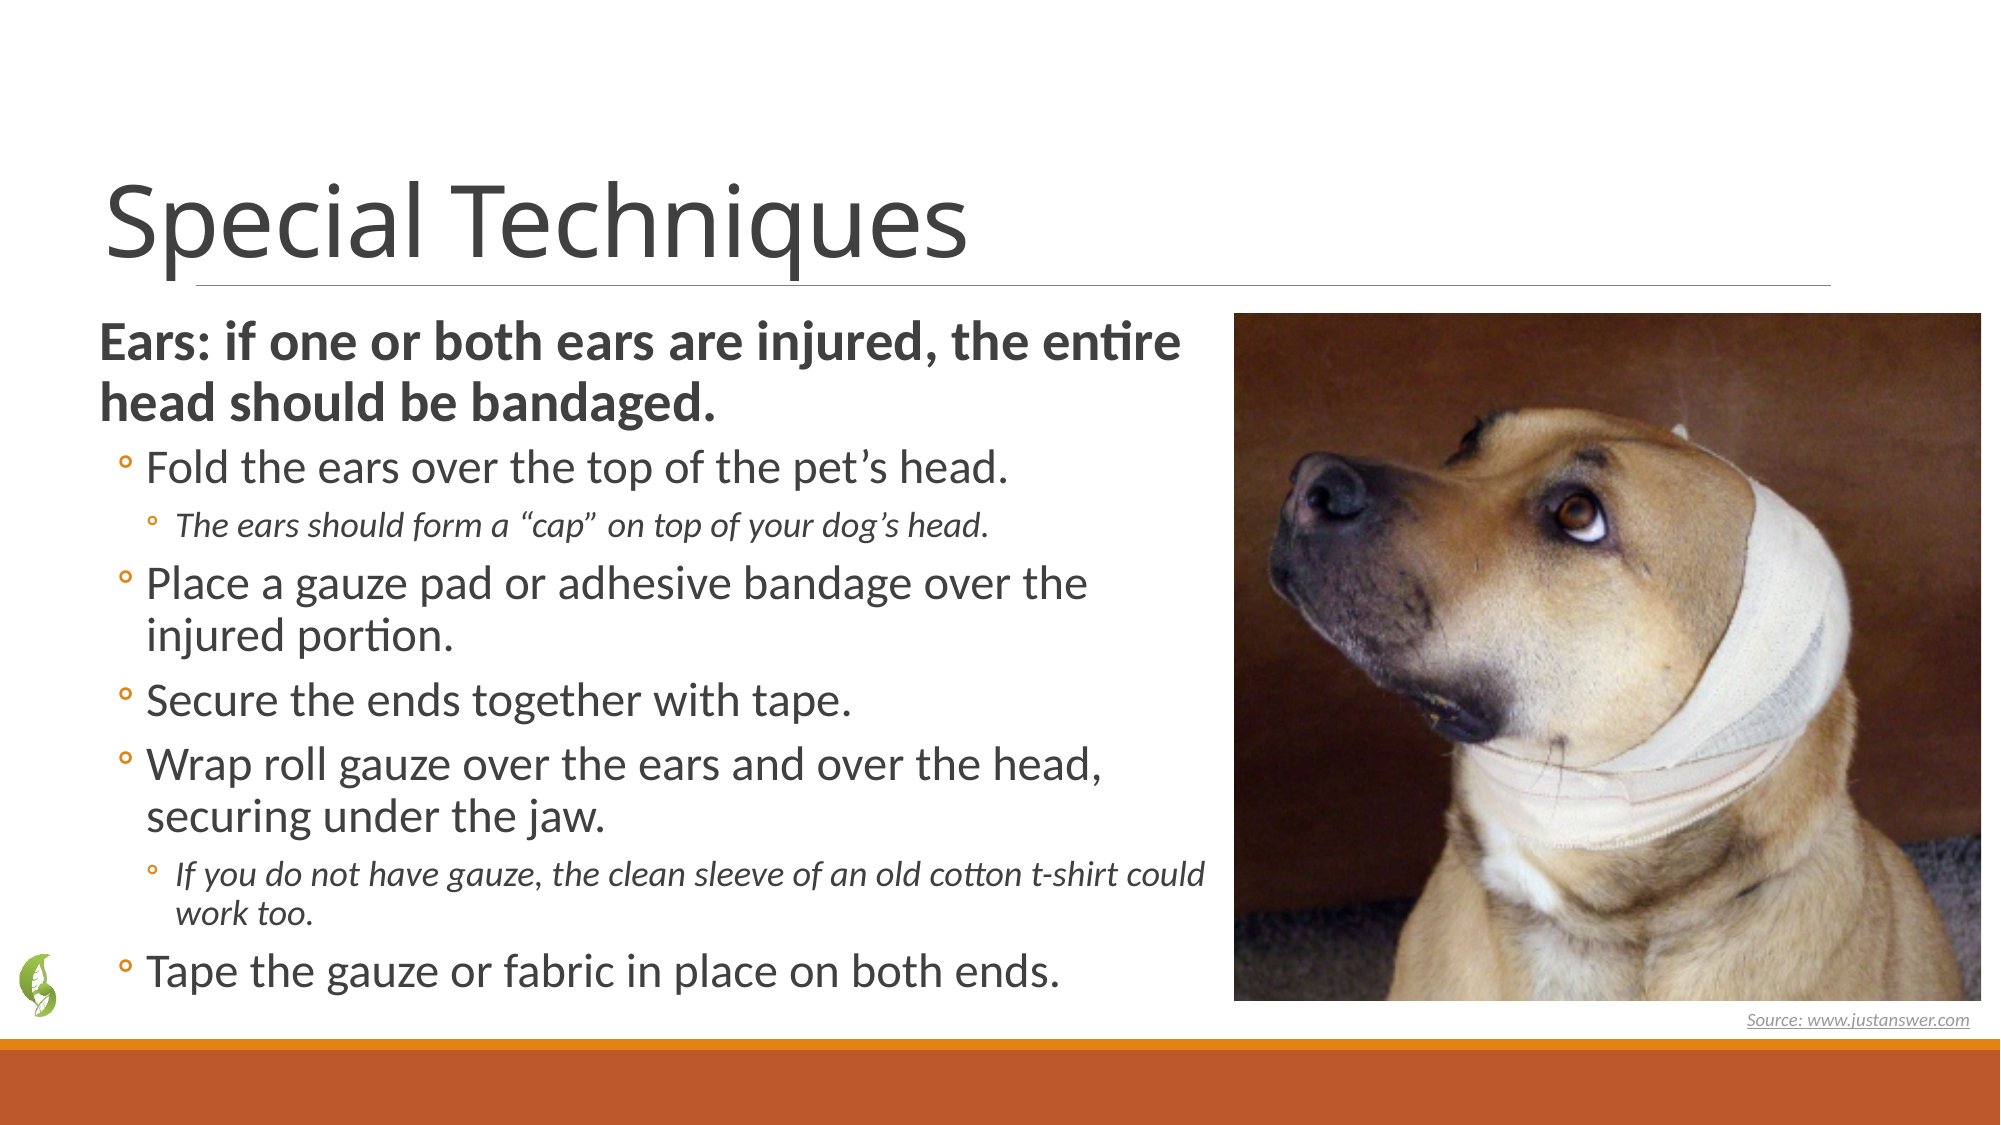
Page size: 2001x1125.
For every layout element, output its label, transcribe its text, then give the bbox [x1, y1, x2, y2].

picture [0, 949, 80, 1020]
text_box Source: www.justanswer.com [1732, 1005, 1990, 1038]
list Ears: if one or both ears are injured, the entire head should be bandaged. Fold the ears over the top of the pet’s head. The ears should form a “cap” on top of your dog’s head. Place a gauze pad or adhesive bandage over the injured portion. Secure the ends together with tape. Wrap roll gauze over the ears and over the head, securing under the jaw. If you do not have gauze, the clean sleeve of an old cotton t-shirt could work too. Tape the gauze or fabric in place on both ends. [84, 304, 1223, 1010]
picture [1233, 312, 1982, 1001]
title Special Techniques [89, 47, 1953, 285]
